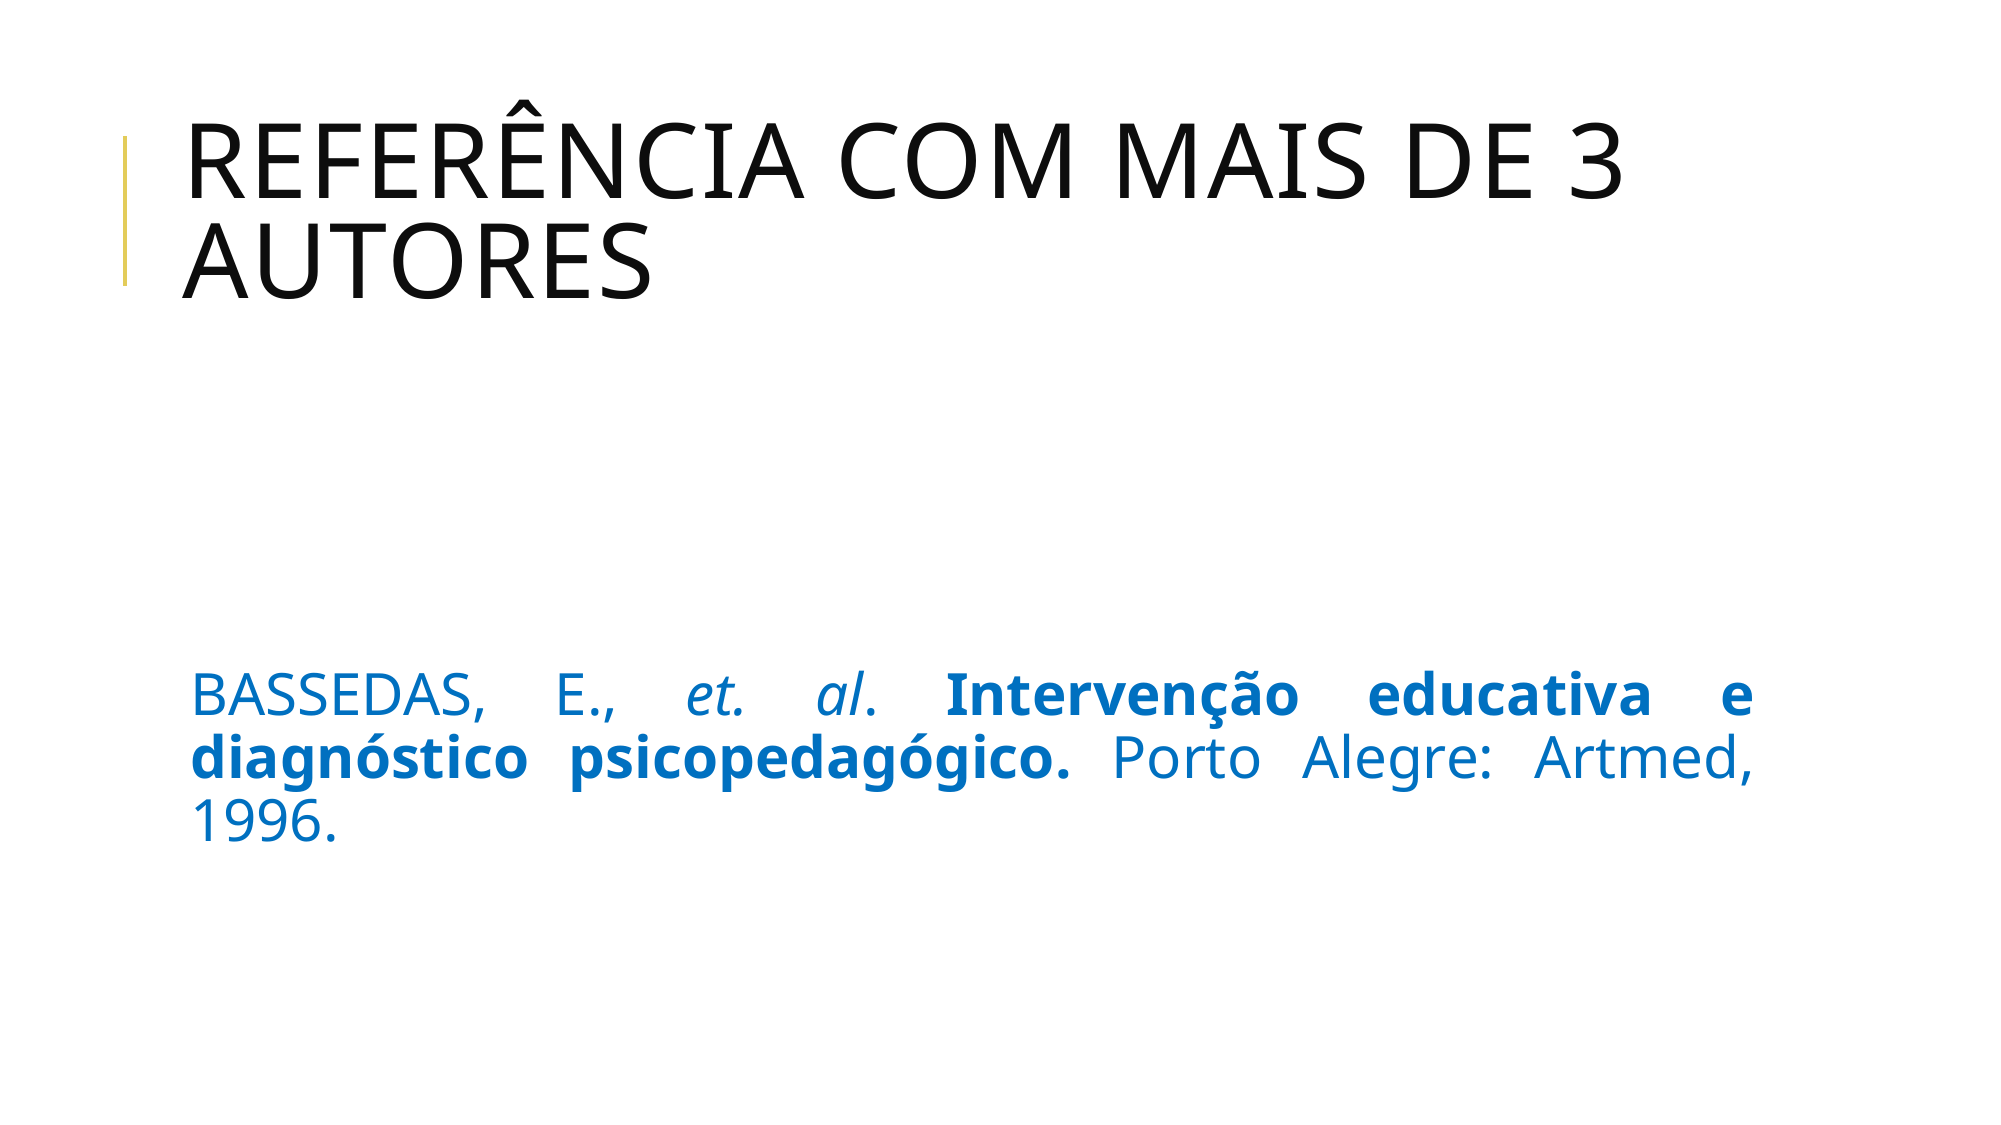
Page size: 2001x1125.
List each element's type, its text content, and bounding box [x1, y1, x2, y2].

list BASSEDAS, E., et. al. Intervenção educativa e diagnóstico psicopedagógico. Porto Alegre: Artmed, 1996. [168, 375, 1763, 1035]
title Referência com mais de 3 autores [168, 96, 1763, 342]
